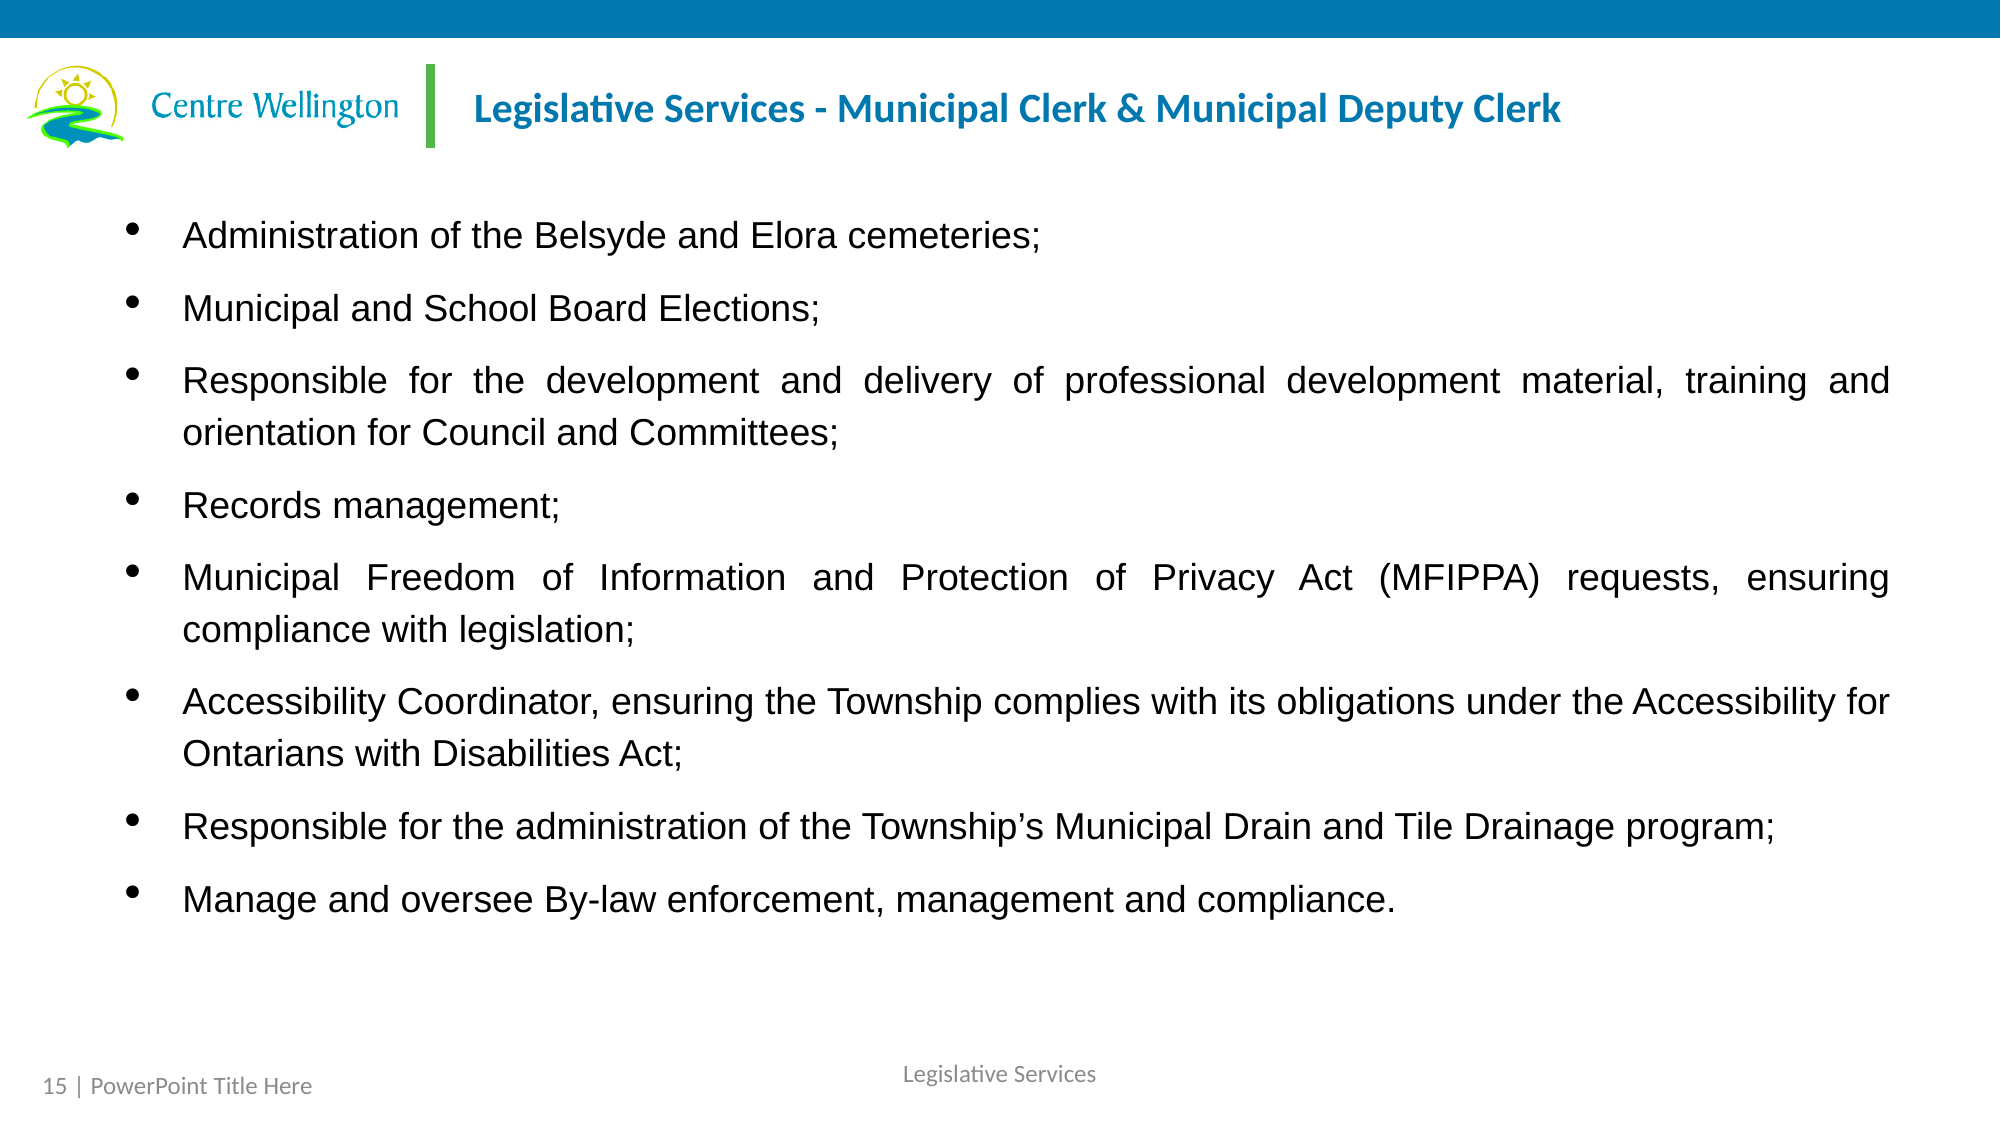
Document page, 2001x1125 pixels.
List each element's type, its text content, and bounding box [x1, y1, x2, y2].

footer Legislative Services [662, 1042, 1338, 1103]
slide_number 15 | PowerPoint Title Here [27, 1043, 629, 1125]
text_box Administration of the Belsyde and Elora cemeteries; Municipal and School Board Elections; Responsible for the development and delivery of professional development material, training and orientation for Council and Committees; Records management; Municipal Freedom of Information and Protection of Privacy Act (MFIPPA) requests, ensuring compliance with legislation; Accessibility Coordinator, ensuring the Township complies with its obligations under the Accessibility for Ontarians with Disabilities Act; Responsible for the administration of the Township’s Municipal Drain and Tile Drainage program; Manage and oversee By-law enforcement, management and compliance. [111, 197, 1906, 927]
picture [27, 65, 398, 148]
text_box [426, 64, 435, 148]
text_box Legislative Services - Municipal Clerk & Municipal Deputy Clerk [459, 73, 1941, 139]
text_box [0, 0, 2000, 38]
